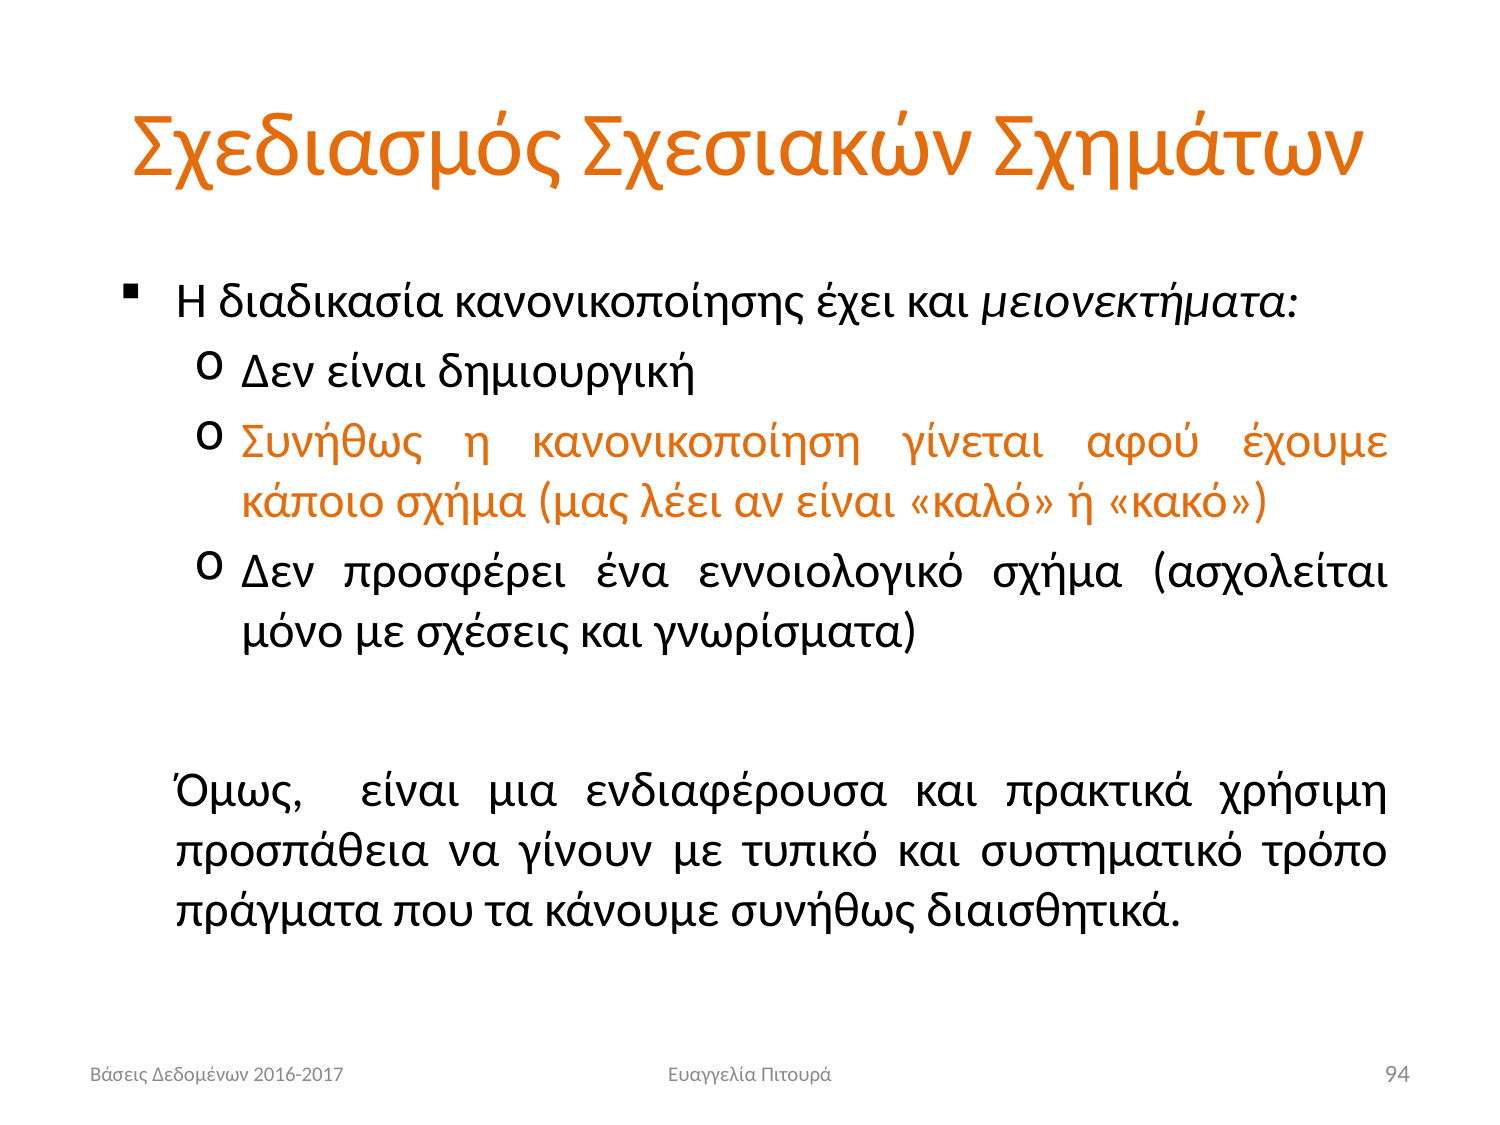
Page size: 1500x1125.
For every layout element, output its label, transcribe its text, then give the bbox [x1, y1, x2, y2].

footer Ευαγγελία Πιτουρά [512, 1042, 988, 1103]
slide_number Βάσεις Δεδομένων 2016-2017 [75, 1042, 425, 1103]
slide_number 94 [1074, 1042, 1425, 1103]
list Η διαδικασία κανονικοποίησης έχει και μειονεκτήματα: Δεν είναι δημιουργική Συνήθως η κανονικοποίηση γίνεται αφού έχουμε κάποιο σχήμα (μας λέει αν είναι «καλό» ή «κακό») Δεν προσφέρει ένα εννοιολογικό σχήμα (ασχολείται μόνο με σχέσεις και γνωρίσματα) Όμως, είναι μια ενδιαφέρουσα και πρακτικά χρήσιμη προσπάθεια να γίνουν με τυπικό και συστηματικό τρόπο πράγματα που τα κάνουμε συνήθως διαισθητικά. [104, 259, 1404, 895]
title Σχεδιασμός Σχεσιακών Σχημάτων [75, 45, 1425, 233]
